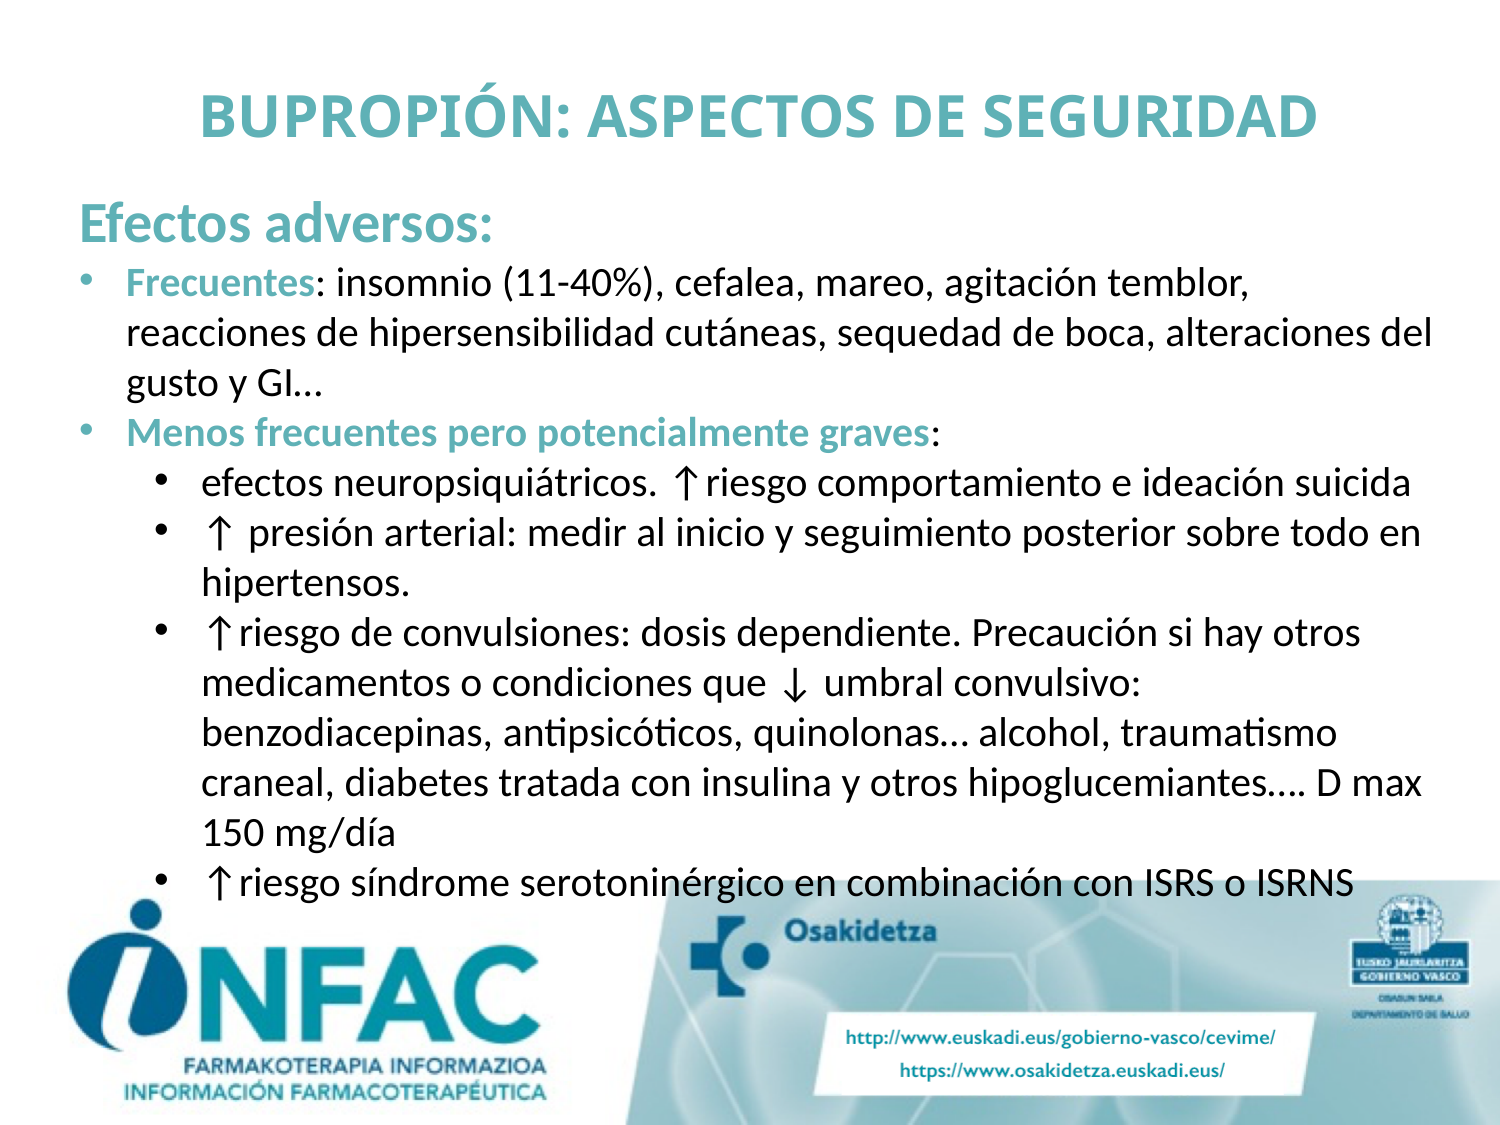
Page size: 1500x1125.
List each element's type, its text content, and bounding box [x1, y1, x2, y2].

title BUPROPIÓN: ASPECTOS DE SEGURIDAD [43, 42, 1475, 196]
text_box [64, 913, 1415, 939]
picture [0, 0, 1500, 1125]
text_box Efectos adversos: Frecuentes: insomnio (11-40%), cefalea, mareo, agitación temblor, reacciones de hipersensibilidad cutáneas, sequedad de boca, alteraciones del gusto y GI… Menos frecuentes pero potencialmente graves: efectos neuropsiquiátricos. ↑riesgo comportamiento e ideación suicida ↑ presión arterial: medir al inicio y seguimiento posterior sobre todo en hipertensos. ↑riesgo de convulsiones: dosis dependiente. Precaución si hay otros medicamentos o condiciones que ↓ umbral convulsivo: benzodiacepinas, antipsicóticos, quinolonas… alcohol, traumatismo craneal, diabetes tratada con insulina y otros hipoglucemiantes…. D max 150 mg/día ↑riesgo síndrome serotoninérgico en combinación con ISRS o ISRNS [64, 177, 1455, 913]
